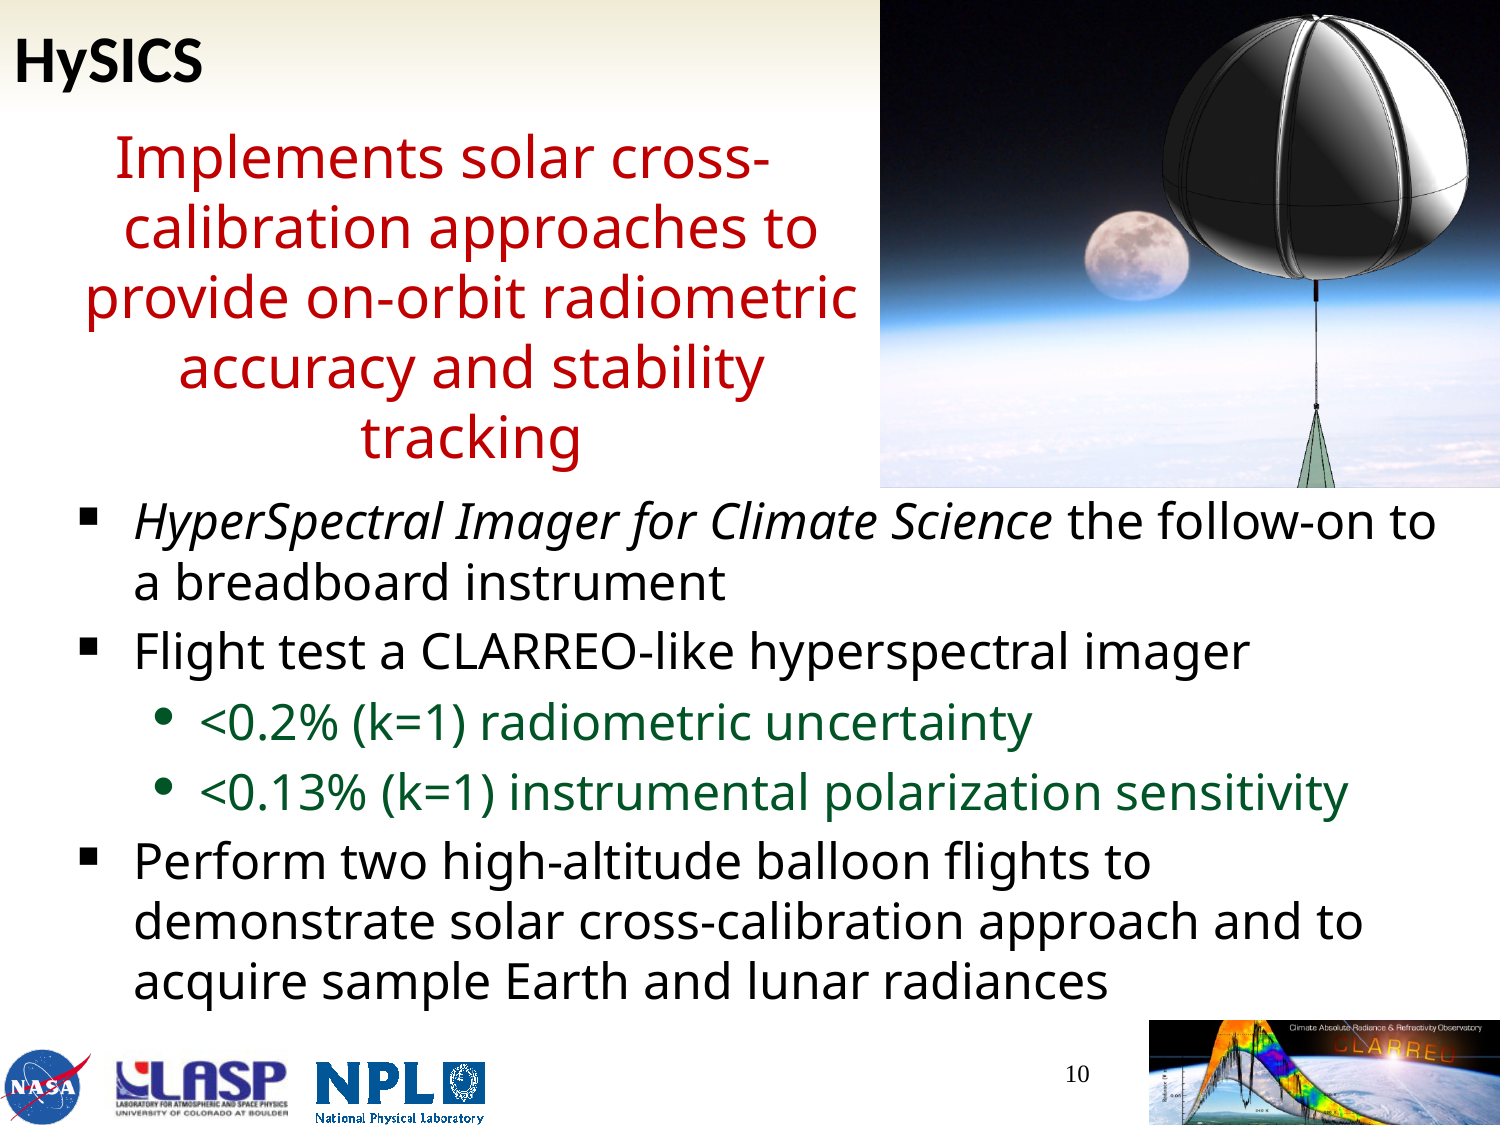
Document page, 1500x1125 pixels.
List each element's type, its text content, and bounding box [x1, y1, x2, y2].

list HyperSpectral Imager for Climate Science the follow-on to a breadboard instrument Flight test a CLARREO-like hyperspectral imager <0.2% (k=1) radiometric uncertainty <0.13% (k=1) instrumental polarization sensitivity Perform two high-altitude balloon flights to demonstrate solar cross-calibration approach and to acquire sample Earth and lunar radiances [62, 412, 1463, 1001]
picture [1149, 1020, 1500, 1125]
title HySICS [0, 0, 877, 113]
picture [316, 1062, 488, 1125]
picture [0, 1049, 91, 1125]
picture [879, 0, 1500, 488]
list Implements solar cross-calibration approaches to provide on-orbit radiometric accuracy and stability tracking [12, 112, 874, 501]
picture [103, 1049, 288, 1125]
